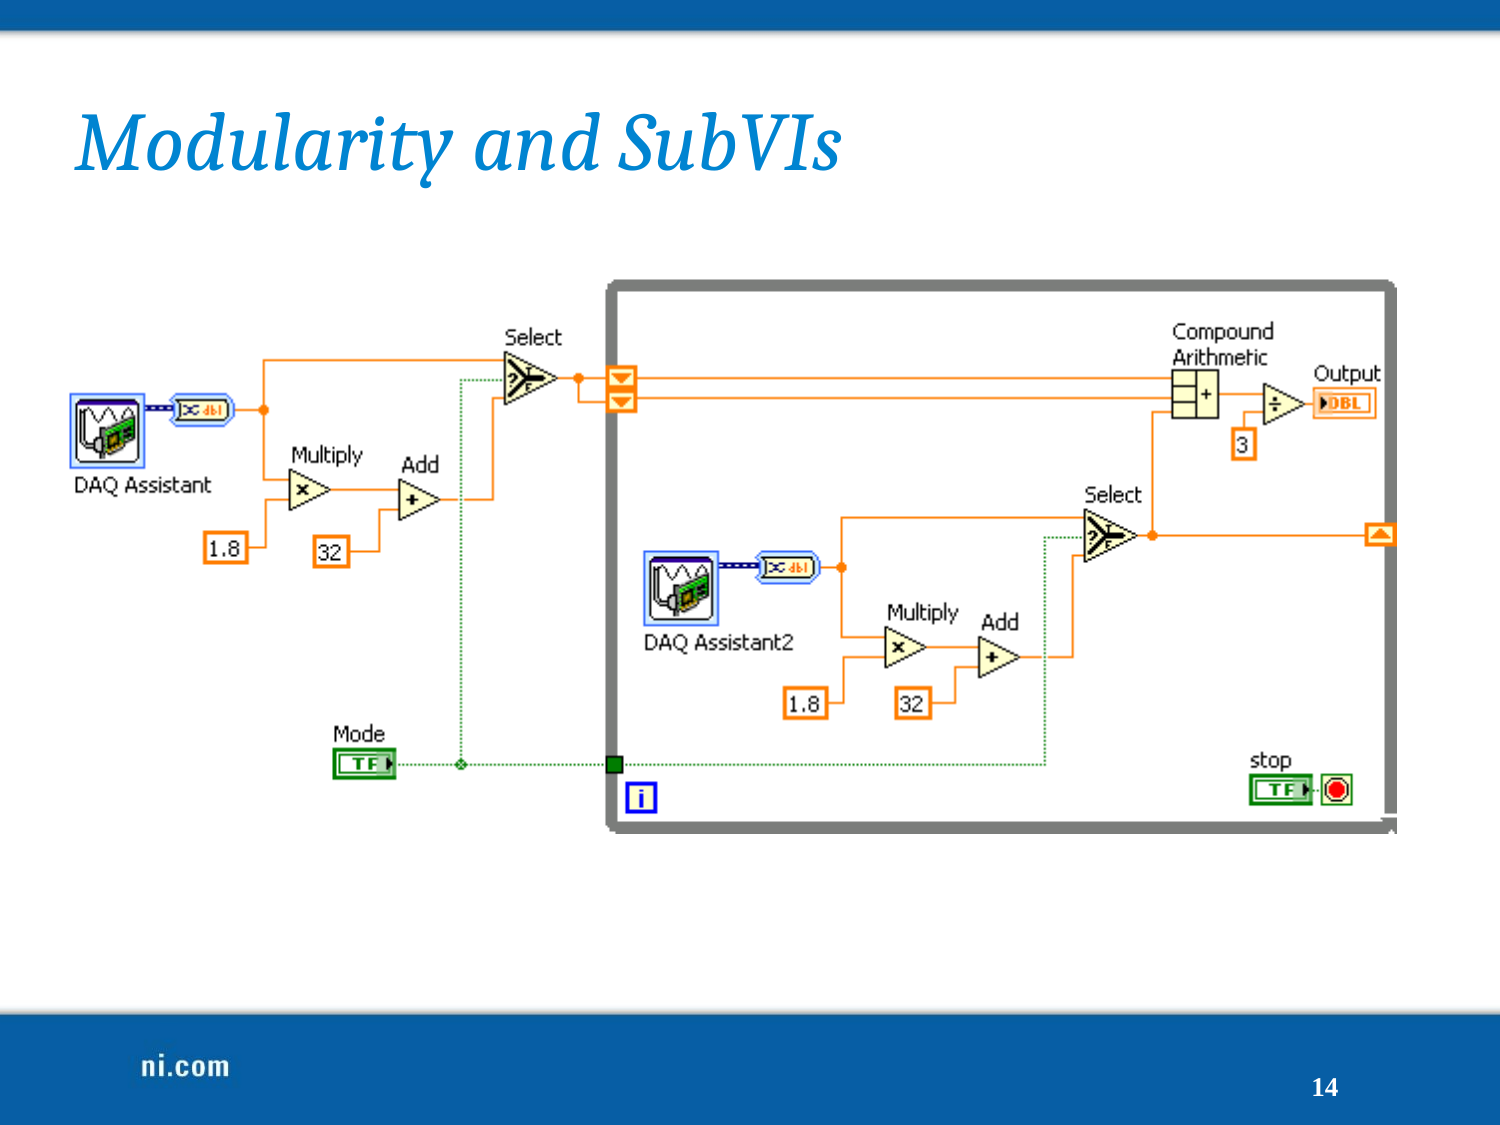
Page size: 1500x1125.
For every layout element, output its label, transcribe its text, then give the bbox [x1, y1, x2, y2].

text_box Modularity and SubVIs [74, 46, 1350, 234]
picture [0, 0, 1500, 1125]
slide_number 14 [1149, 1071, 1500, 1125]
